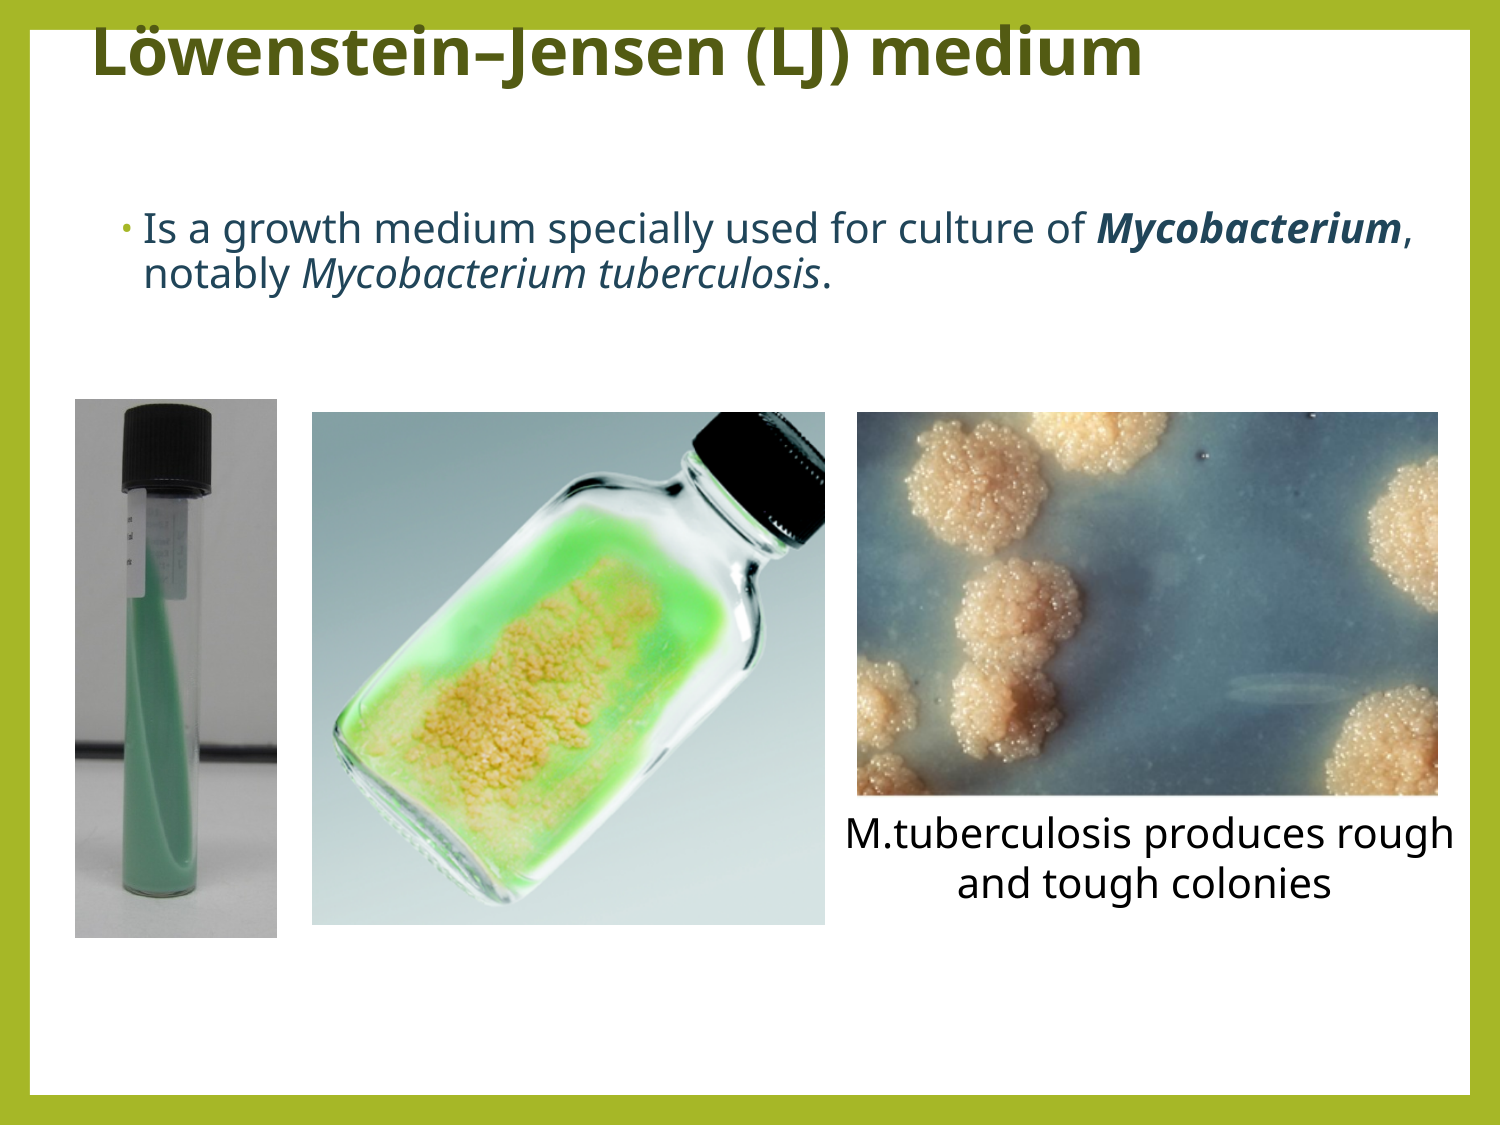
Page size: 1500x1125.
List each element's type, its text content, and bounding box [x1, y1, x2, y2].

picture [312, 412, 826, 926]
text_box M.tuberculosis produces rough and tough colonies [831, 799, 1500, 915]
picture [857, 412, 1438, 799]
picture [74, 399, 277, 938]
list Is a growth medium specially used for culture of Mycobacterium, notably Mycobacterium tuberculosis. [99, 200, 1450, 330]
title Löwenstein–Jensen (LJ) medium [75, 0, 1425, 188]
